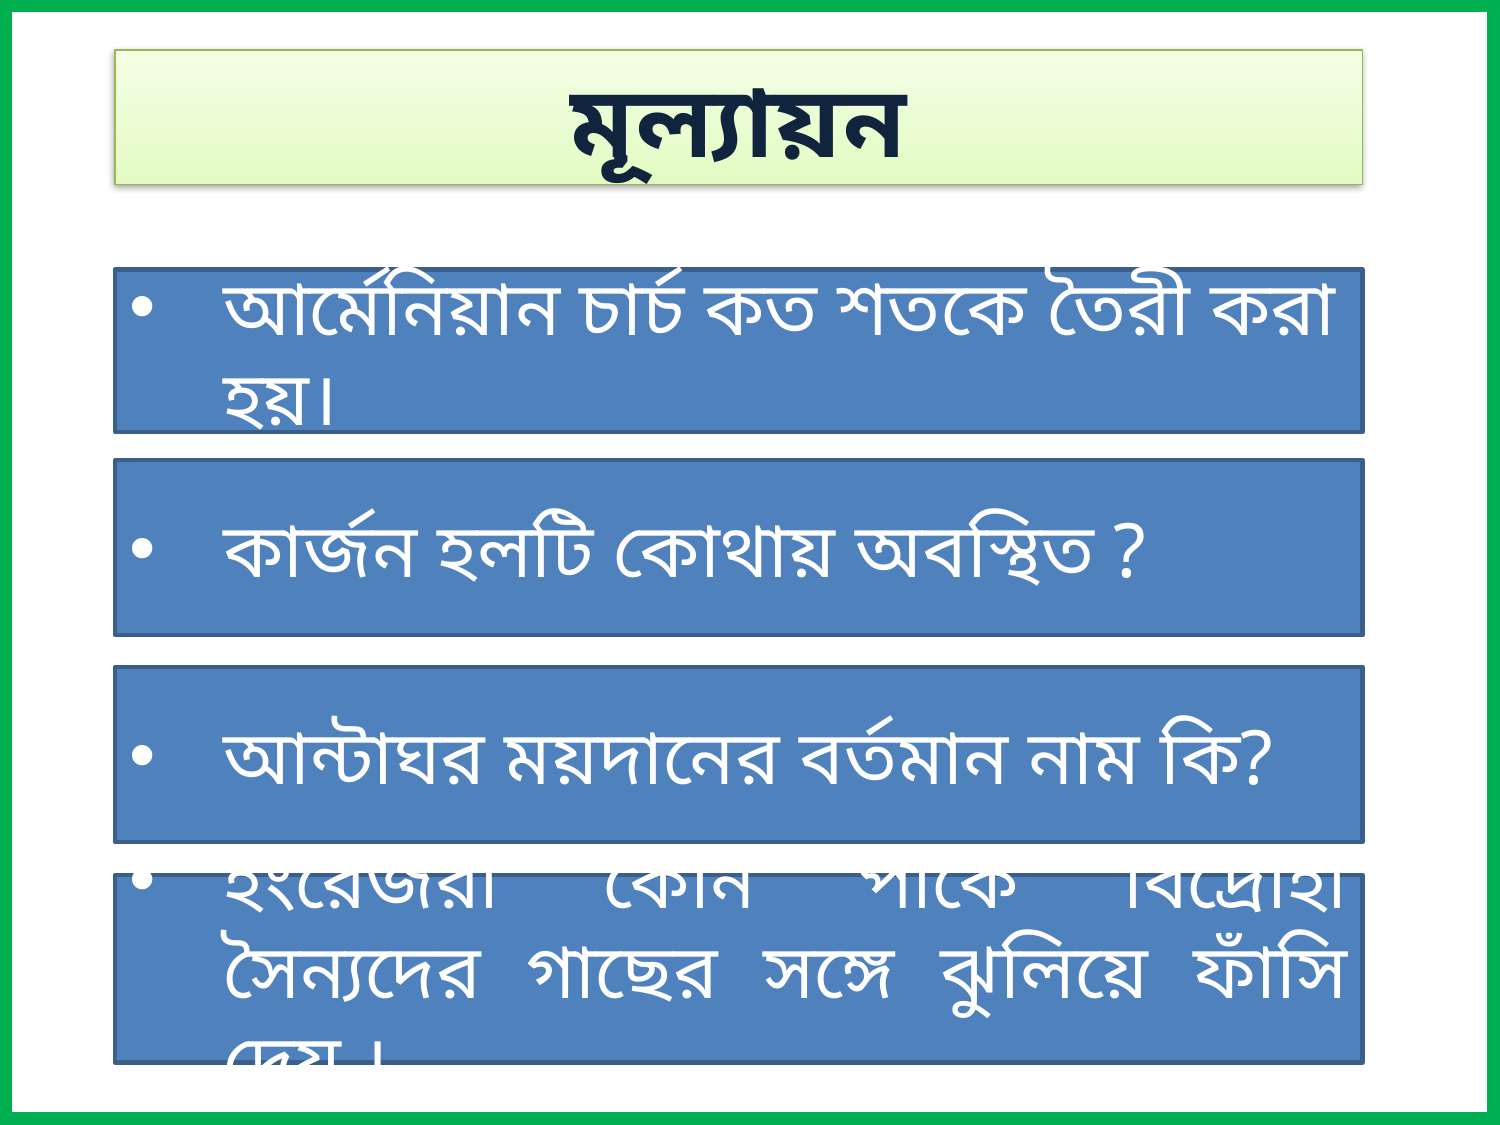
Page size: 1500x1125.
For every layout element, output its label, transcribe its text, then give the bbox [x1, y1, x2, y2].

text_box আন্টাঘর ময়দানের বর্তমান নাম কি? [113, 665, 1365, 844]
text_box মূল্যায়ন [114, 49, 1363, 185]
text_box আর্মেনিয়ান চার্চ কত শতকে তৈরী করা হয়। [113, 267, 1365, 434]
text_box ইংরেজরা কোন পার্কে বিদ্রোহী সৈন্যদের গাছের সঙ্গে ঝুলিয়ে ফাঁসি দেয় । [113, 873, 1365, 1065]
text_box কার্জন হলটি কোথায় অবস্থিত ? [113, 458, 1365, 637]
